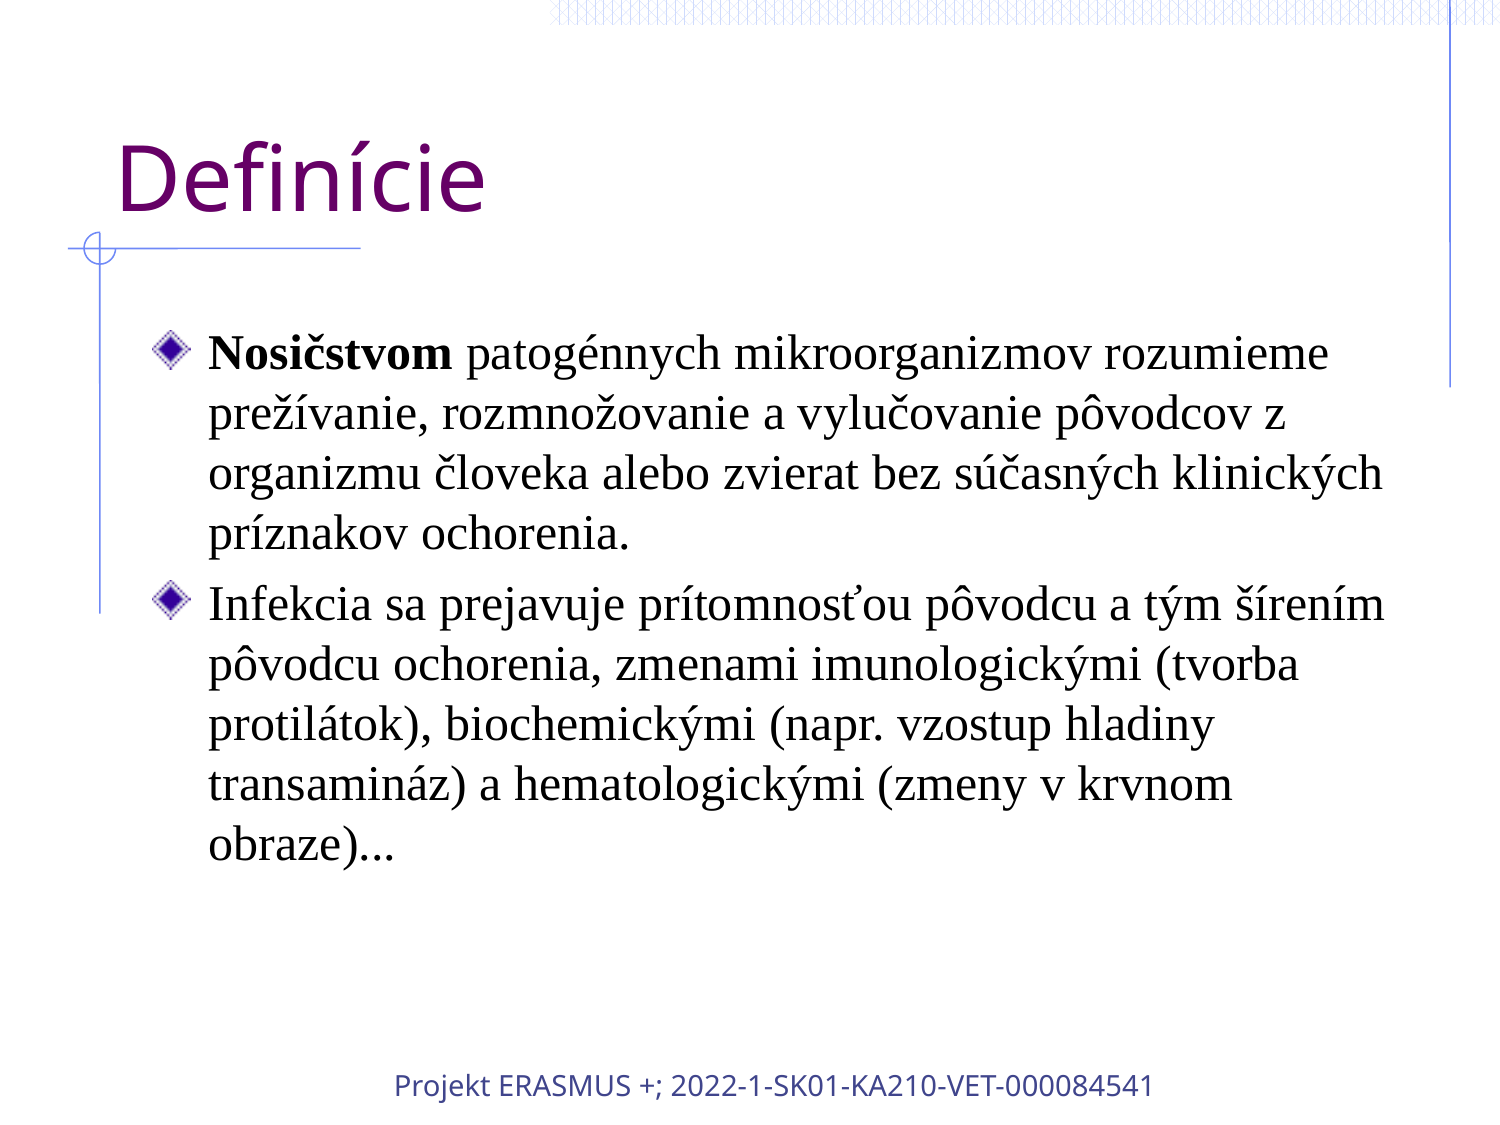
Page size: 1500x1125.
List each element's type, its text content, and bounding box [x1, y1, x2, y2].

title Definície [99, 101, 1375, 238]
picture [152, 330, 191, 370]
footer Projekt ERASMUS +; 2022-1-SK01-KA210-VET-000084541 [372, 1034, 1178, 1111]
list Nosičstvom patogénnych mikroorganizmov rozumieme prežívanie, rozmnožovanie a vylučovanie pôvodcov z organizmu človeka alebo zvierat bez súčasných klinických príznakov ochorenia. Infekcia sa prejavuje prítomnosťou pôvodcu a tým šírením pôvodcu ochorenia, zmenami imunologickými (tvorba protilátok), biochemickými (napr. vzostup hladiny transamináz) a hematologickými (zmeny v krvnom obraze)... [137, 312, 1413, 988]
picture [152, 580, 191, 620]
